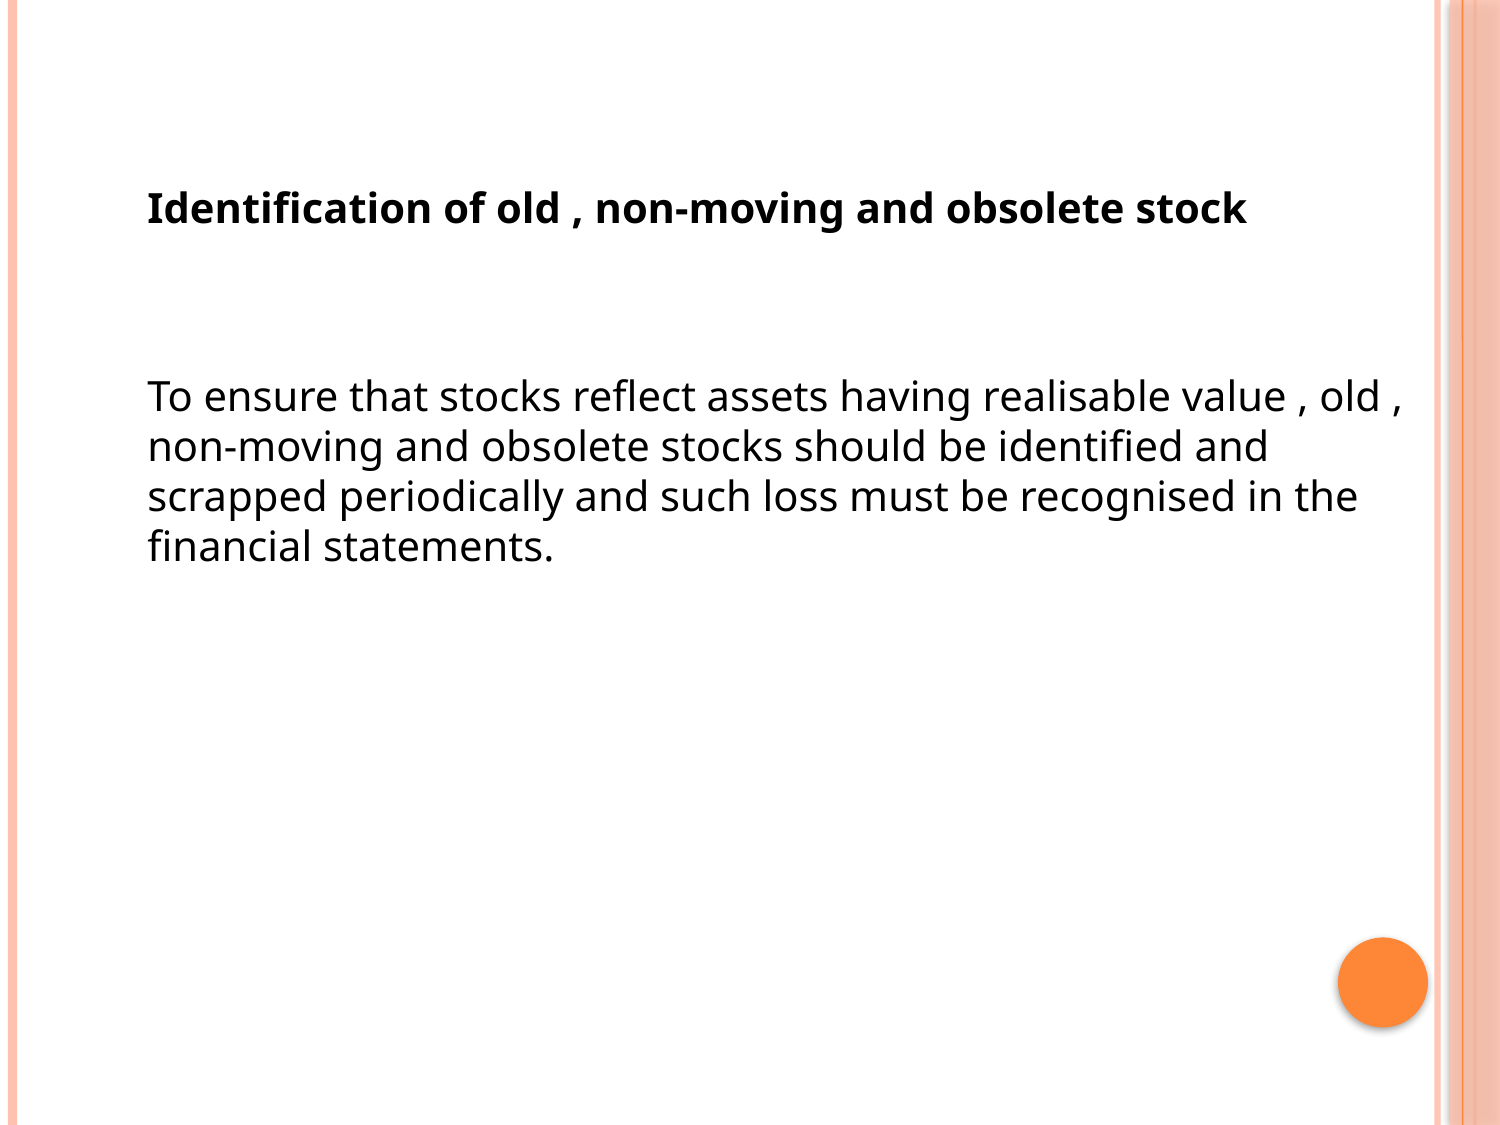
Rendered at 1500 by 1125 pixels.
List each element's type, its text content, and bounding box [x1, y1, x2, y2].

list Identification of old , non-moving and obsolete stock To ensure that stocks reflect assets having realisable value , old , non-moving and obsolete stocks should be identified and scrapped periodically and such loss must be recognised in the financial statements. [87, 174, 1425, 1100]
